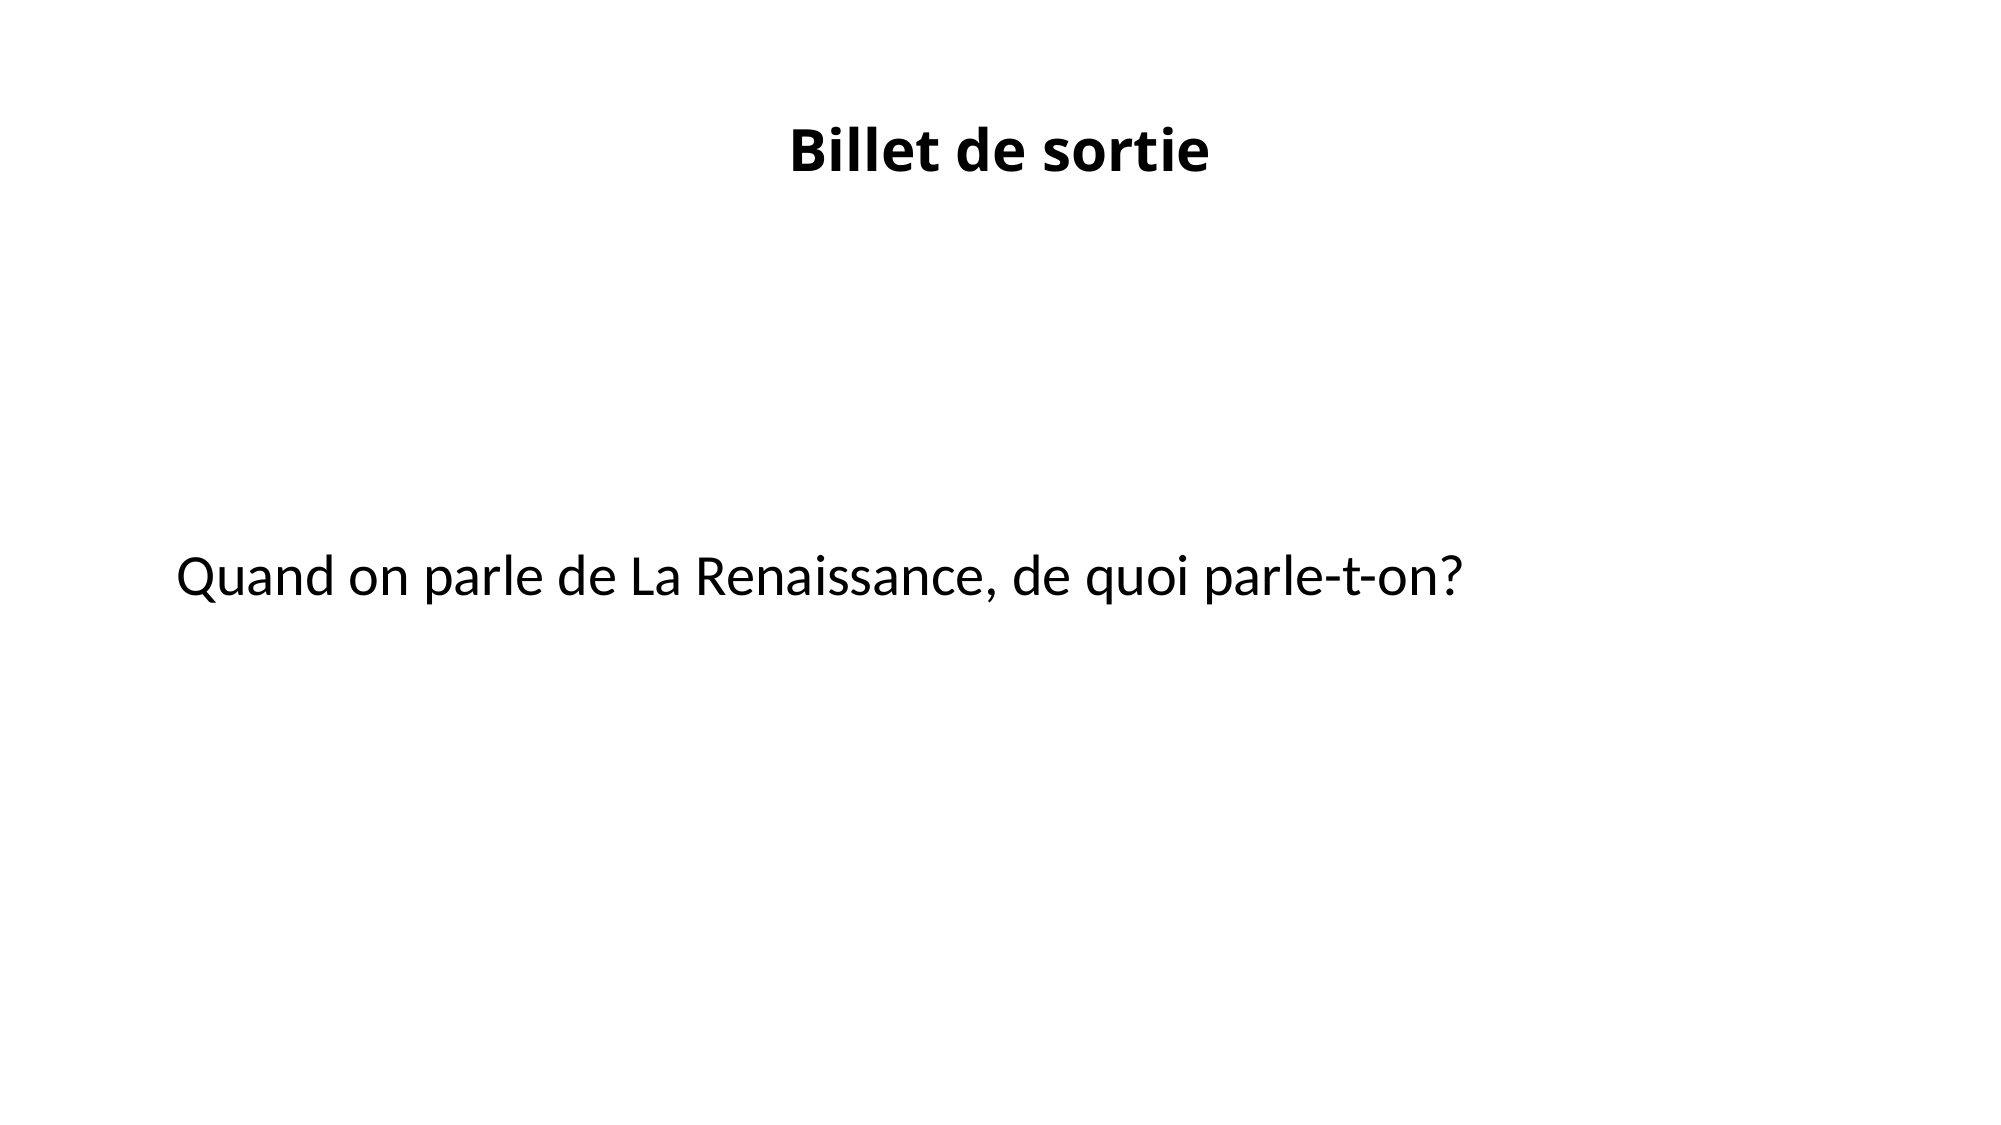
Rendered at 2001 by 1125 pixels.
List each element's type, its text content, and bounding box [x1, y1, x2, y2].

list Quand on parle de La Renaissance, de quoi parle-t-on? [161, 279, 1887, 993]
title Billet de sortie [137, 59, 1863, 246]
